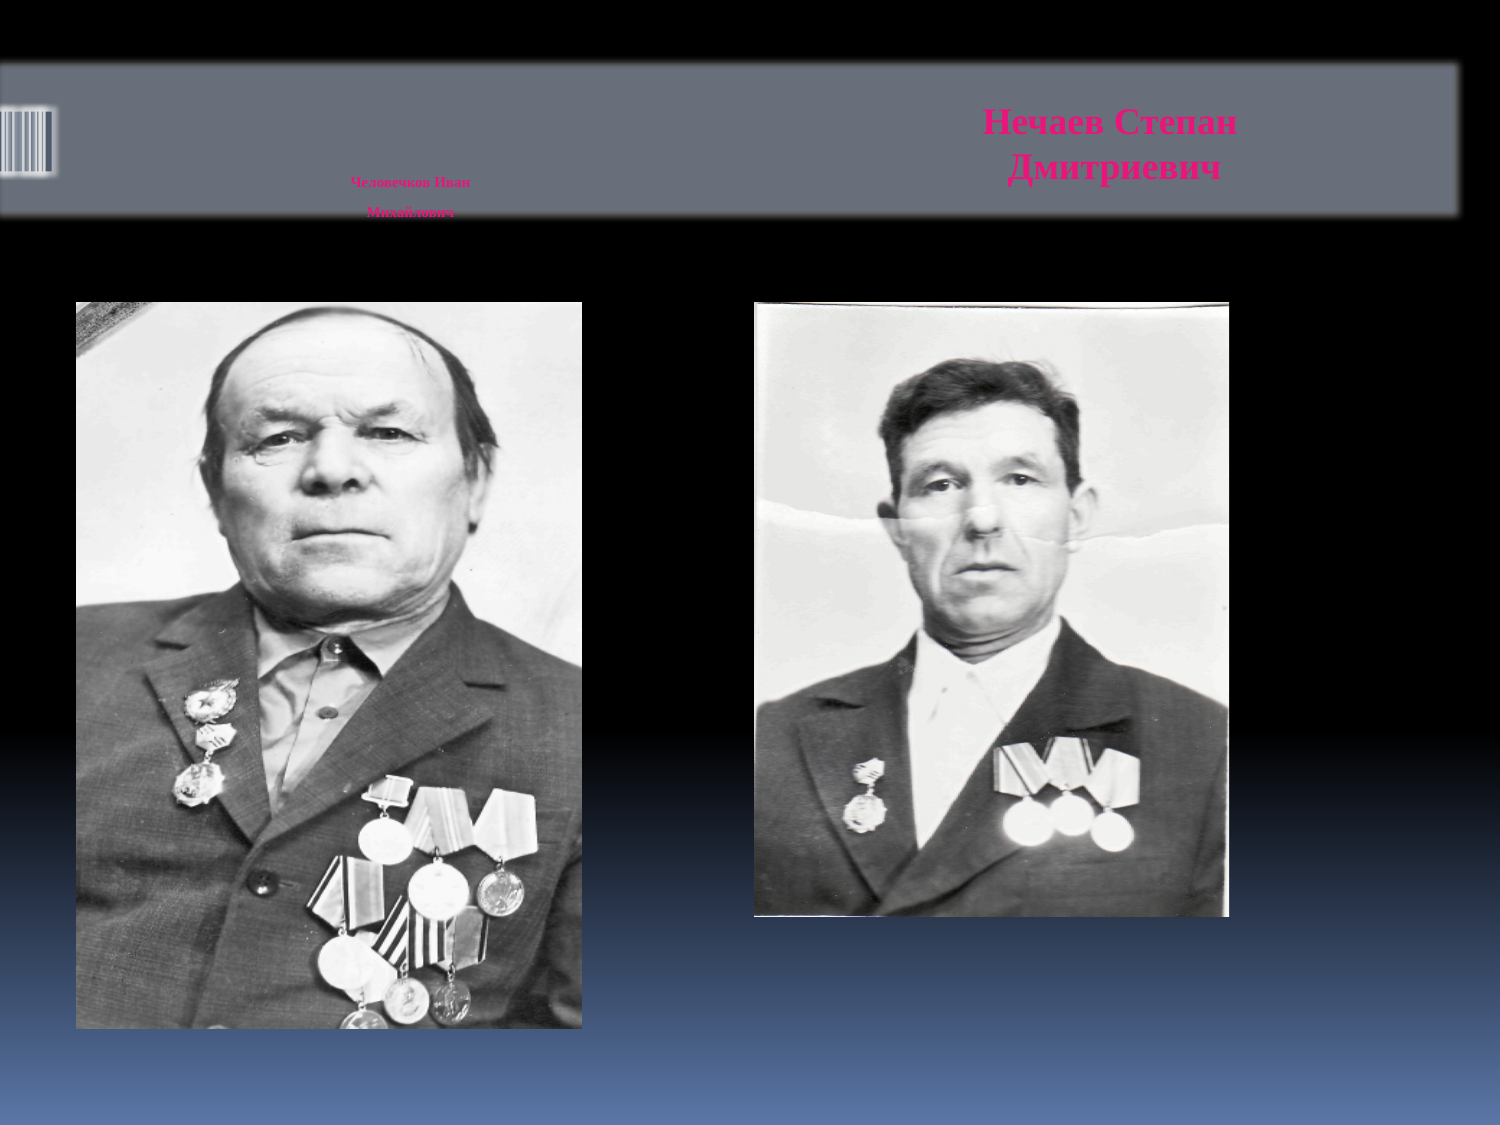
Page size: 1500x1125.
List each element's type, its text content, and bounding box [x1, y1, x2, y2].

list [76, 302, 583, 1029]
list Нечаев Степан Дмитриевич [773, 90, 1437, 195]
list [753, 302, 1230, 918]
list Человечков Иван Михайлович [76, 125, 740, 231]
